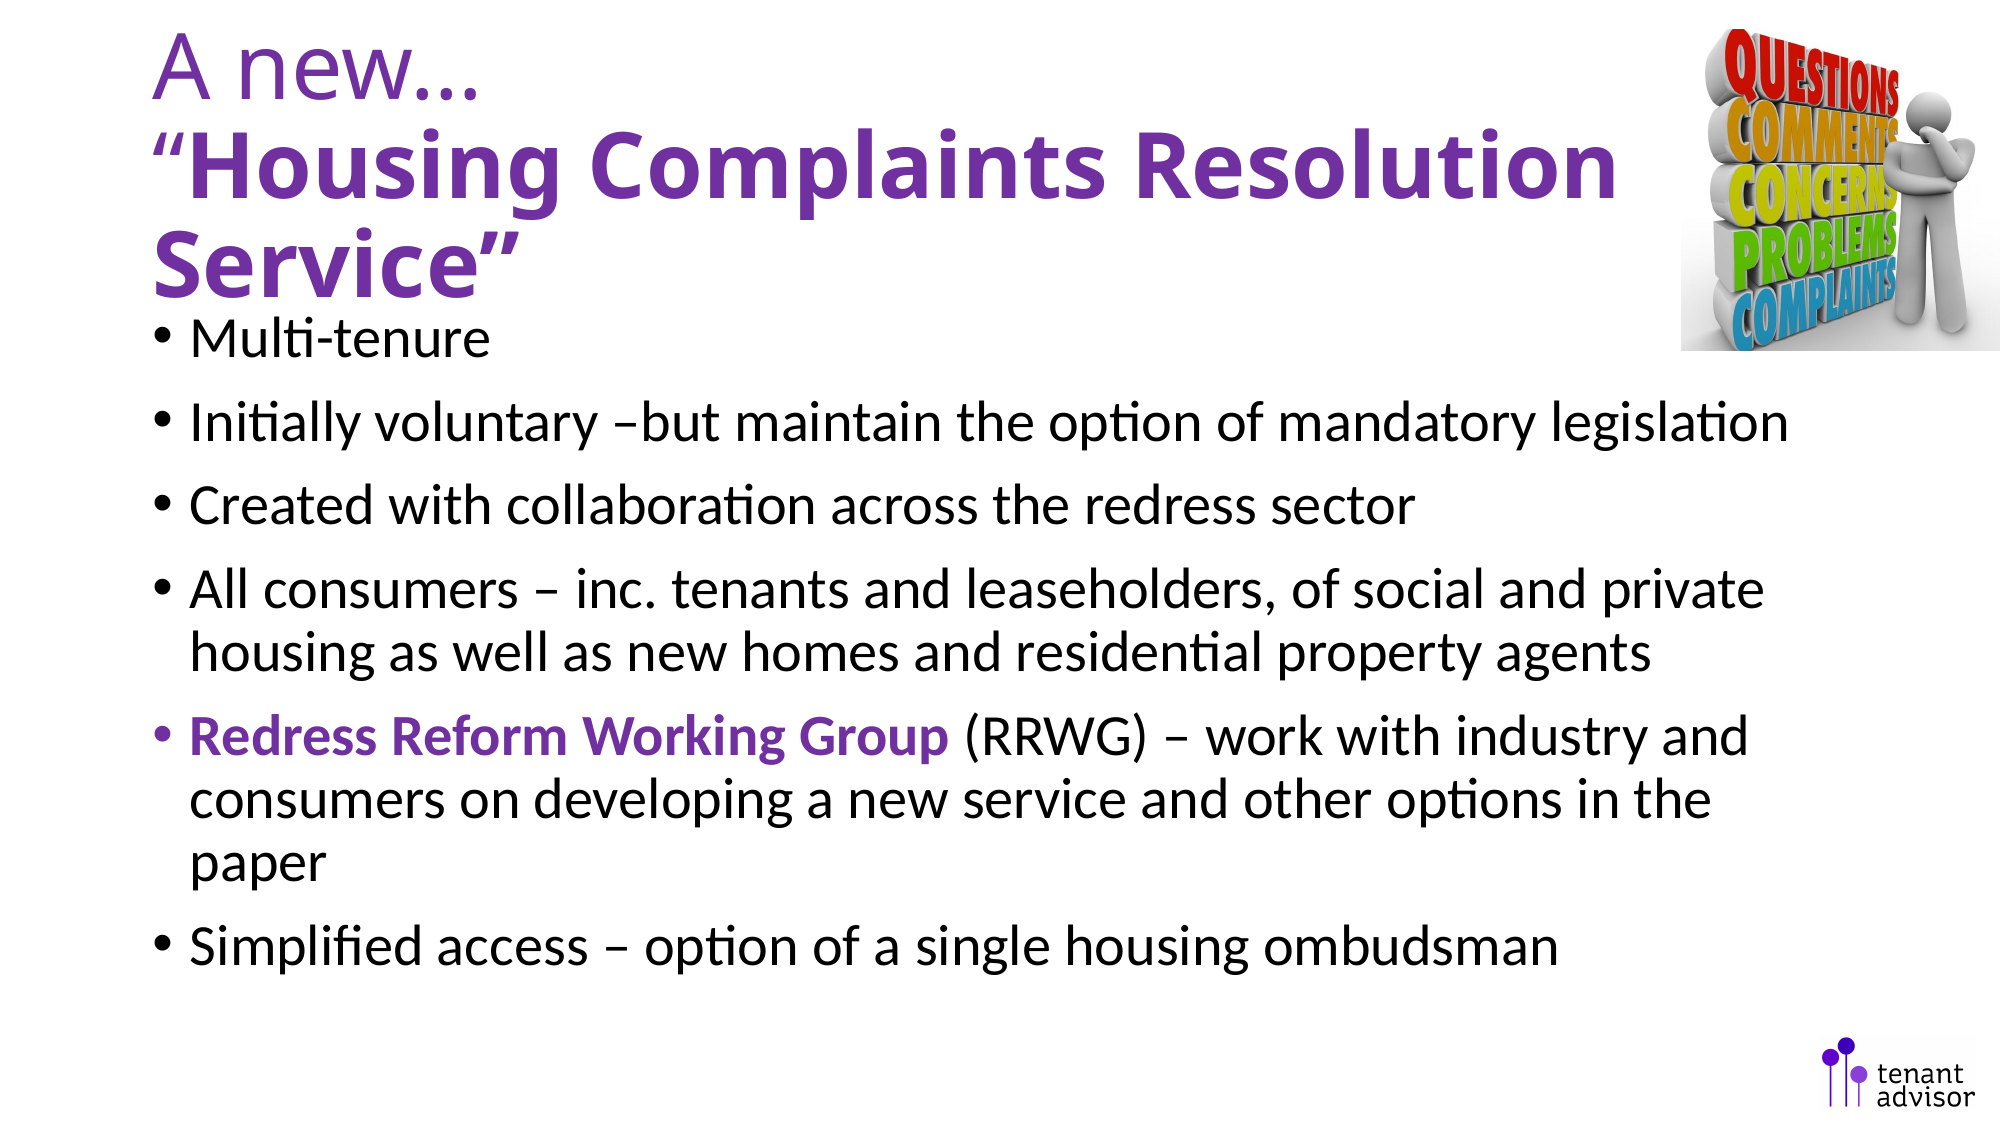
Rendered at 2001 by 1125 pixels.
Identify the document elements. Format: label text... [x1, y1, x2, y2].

title A new… “Housing Complaints Resolution Service” [137, 59, 1681, 278]
picture [1819, 1035, 1977, 1110]
picture [1681, 29, 2000, 351]
list Multi-tenure Initially voluntary –but maintain the option of mandatory legislation Created with collaboration across the redress sector All consumers – inc. tenants and leaseholders, of social and private housing as well as new homes and residential property agents Redress Reform Working Group (RRWG) – work with industry and consumers on developing a new service and other options in the paper Simplified access – option of a single housing ombudsman [137, 299, 1863, 1014]
